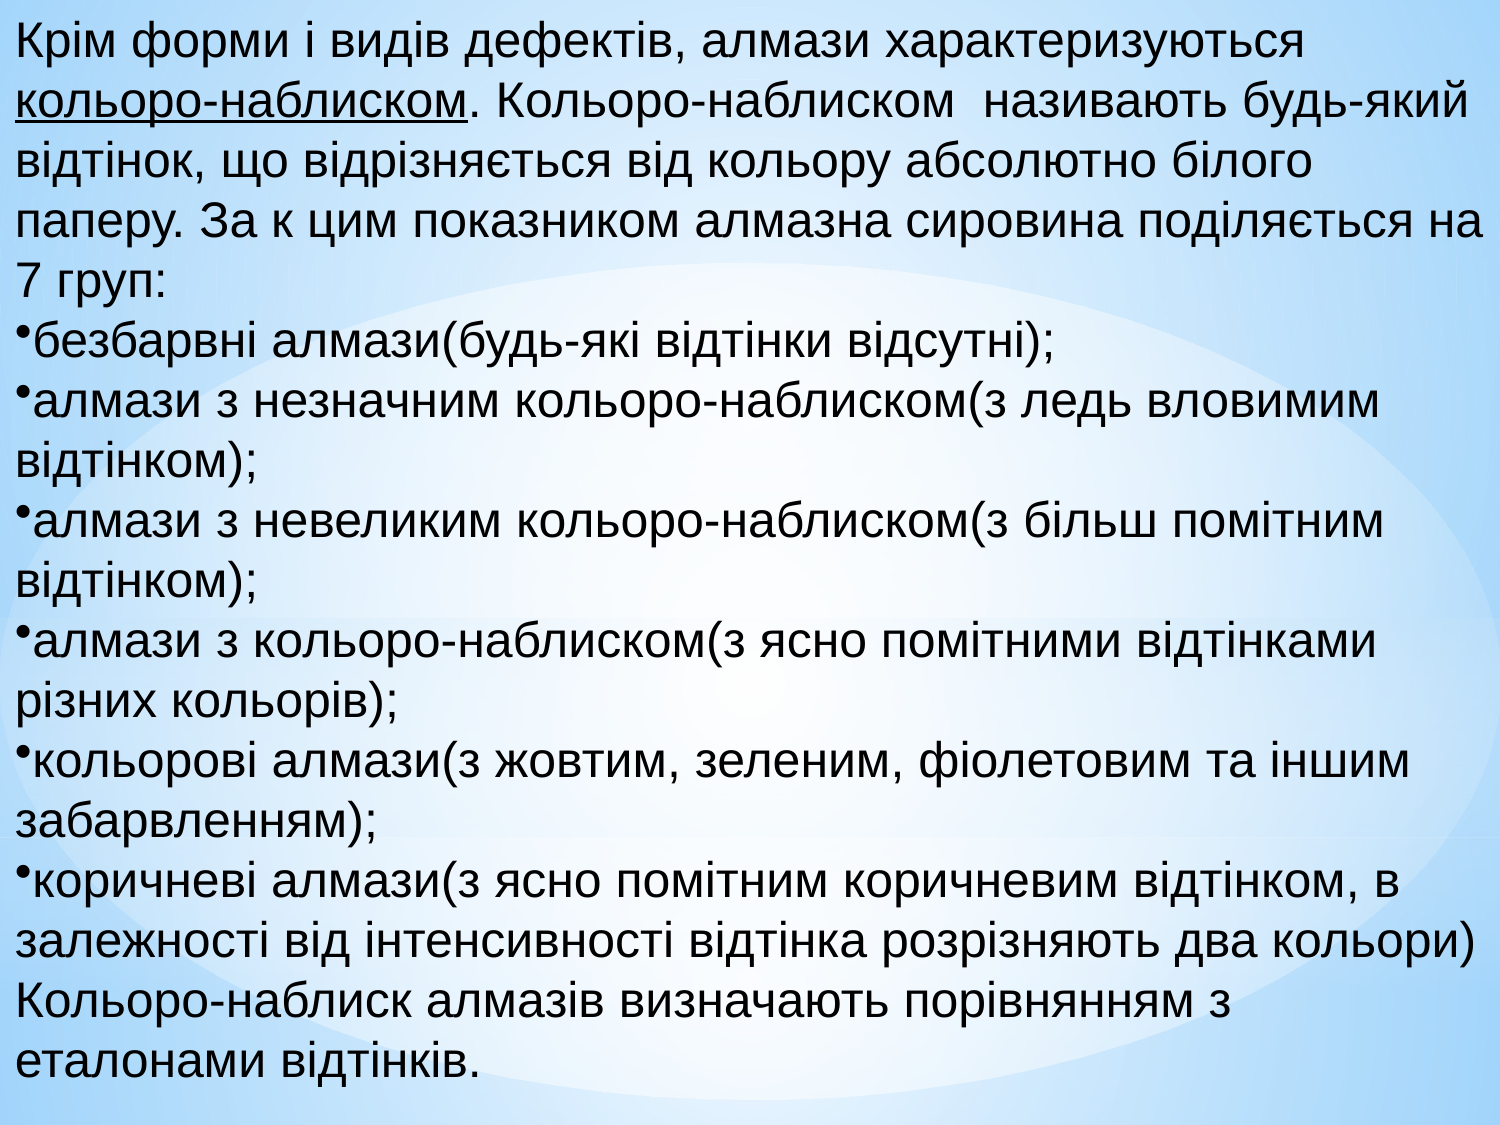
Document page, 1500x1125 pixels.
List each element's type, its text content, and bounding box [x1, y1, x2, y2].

text_box Крім форми і видів дефектів, алмази характеризуються кольоро-наблиском. Кольоро-наблиском називають будь-який відтінок, що відрізняється від кольору абсолютно білого паперу. За к цим показником алмазна сировина поділяється на 7 груп: безбарвні алмази(будь-які відтінки відсутні); алмази з незначним кольоро-наблиском(з ледь вловимим відтінком); алмази з невеликим кольоро-наблиском(з більш помітним відтінком); алмази з кольоро-наблиском(з ясно помітними відтінками різних кольорів); кольорові алмази(з жовтим, зеленим, фіолетовим та іншим забарвленням); коричневі алмази(з ясно помітним коричневим відтінком, в залежності від інтенсивності відтінка розрізняють два кольори) Кольоро-наблиск алмазів визначають порівнянням з еталонами відтінків. [0, 0, 1500, 1095]
